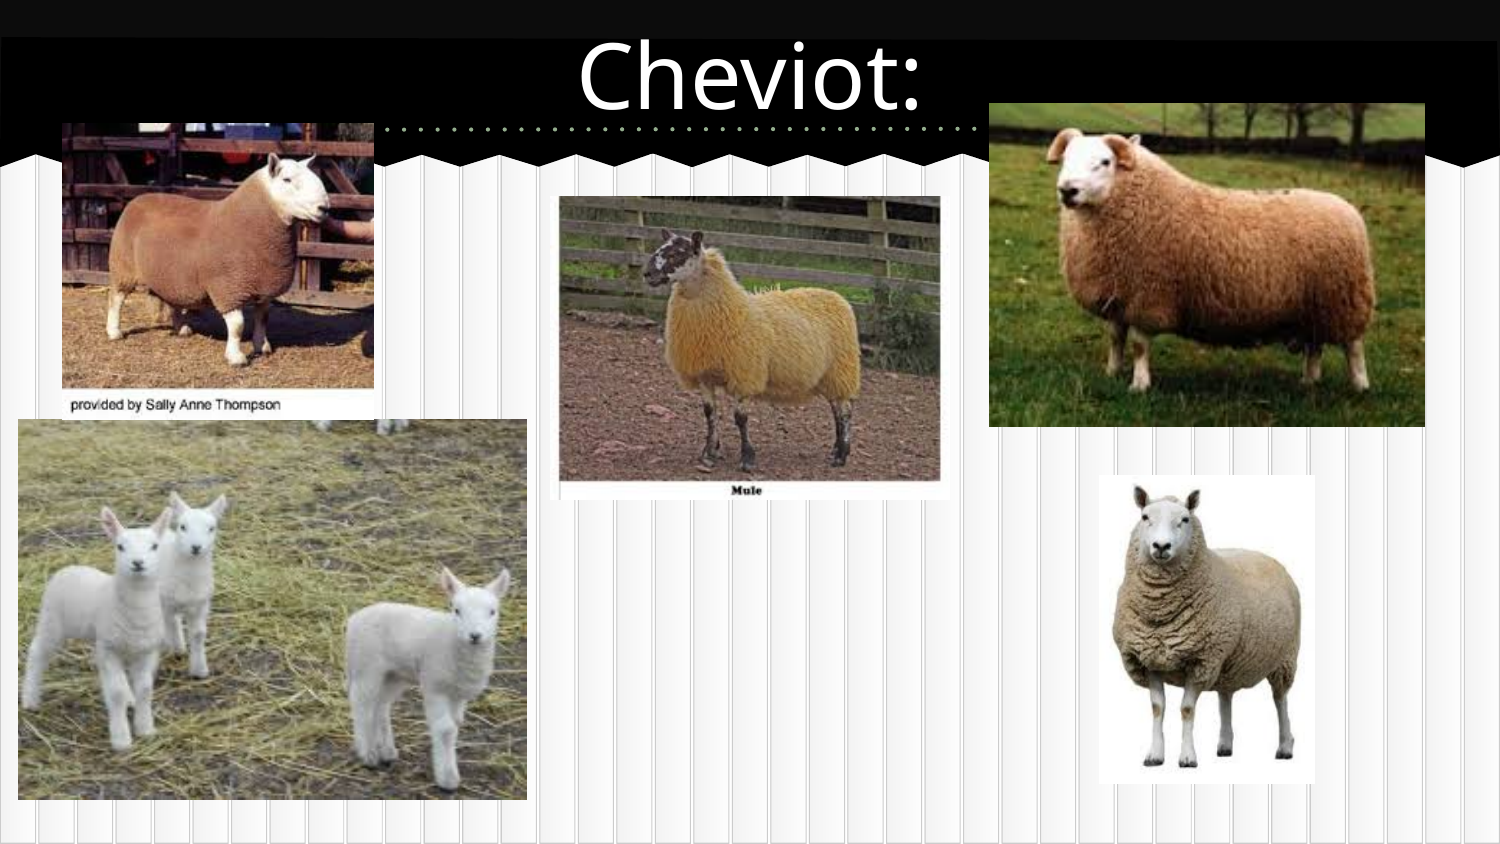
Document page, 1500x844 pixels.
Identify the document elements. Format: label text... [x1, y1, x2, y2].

picture [18, 123, 527, 800]
picture [1098, 475, 1316, 784]
picture [550, 196, 950, 500]
title Cheviot: [75, 2, 1425, 143]
picture [988, 103, 1426, 427]
